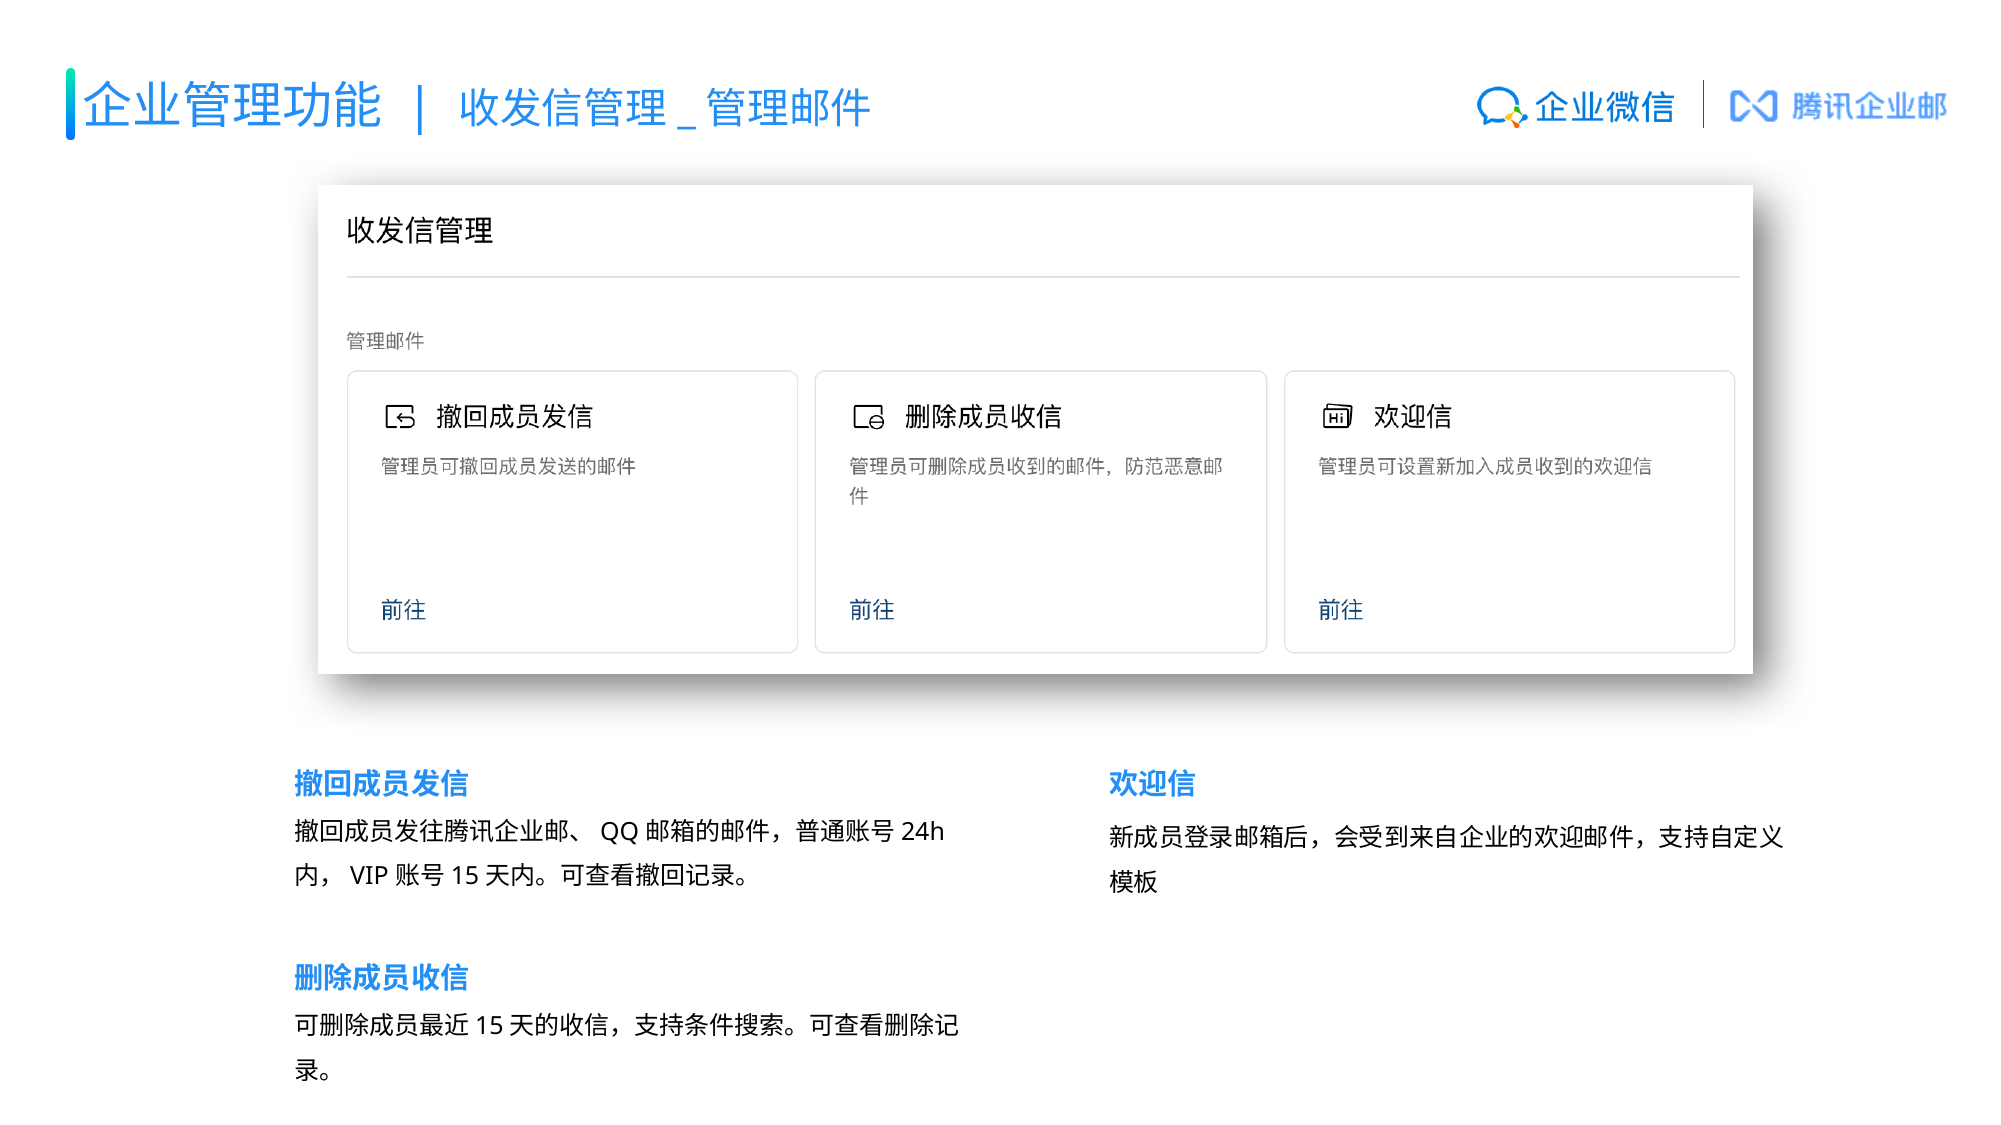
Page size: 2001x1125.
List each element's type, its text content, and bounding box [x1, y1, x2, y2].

picture [318, 185, 1753, 674]
text_box 新成员登录邮箱后，会受到来自企业的欢迎邮件，支持自定义模板 [1094, 799, 1802, 949]
text_box 欢迎信 [1094, 740, 1212, 808]
picture [66, 117, 75, 140]
picture [66, 68, 75, 101]
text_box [1477, 68, 2000, 140]
text_box 撤回成员发信 撤回成员发往腾讯企业邮、QQ邮箱的邮件，普通账号24h内，VIP账号15天内。可查看撤回记录。 删除成员收信 可删除成员最近15天的收信，支持条件搜索。可查看删除记录。 [279, 740, 987, 1125]
text_box 企业管理功能 | 收发信管理_管理邮件 [67, 66, 888, 142]
